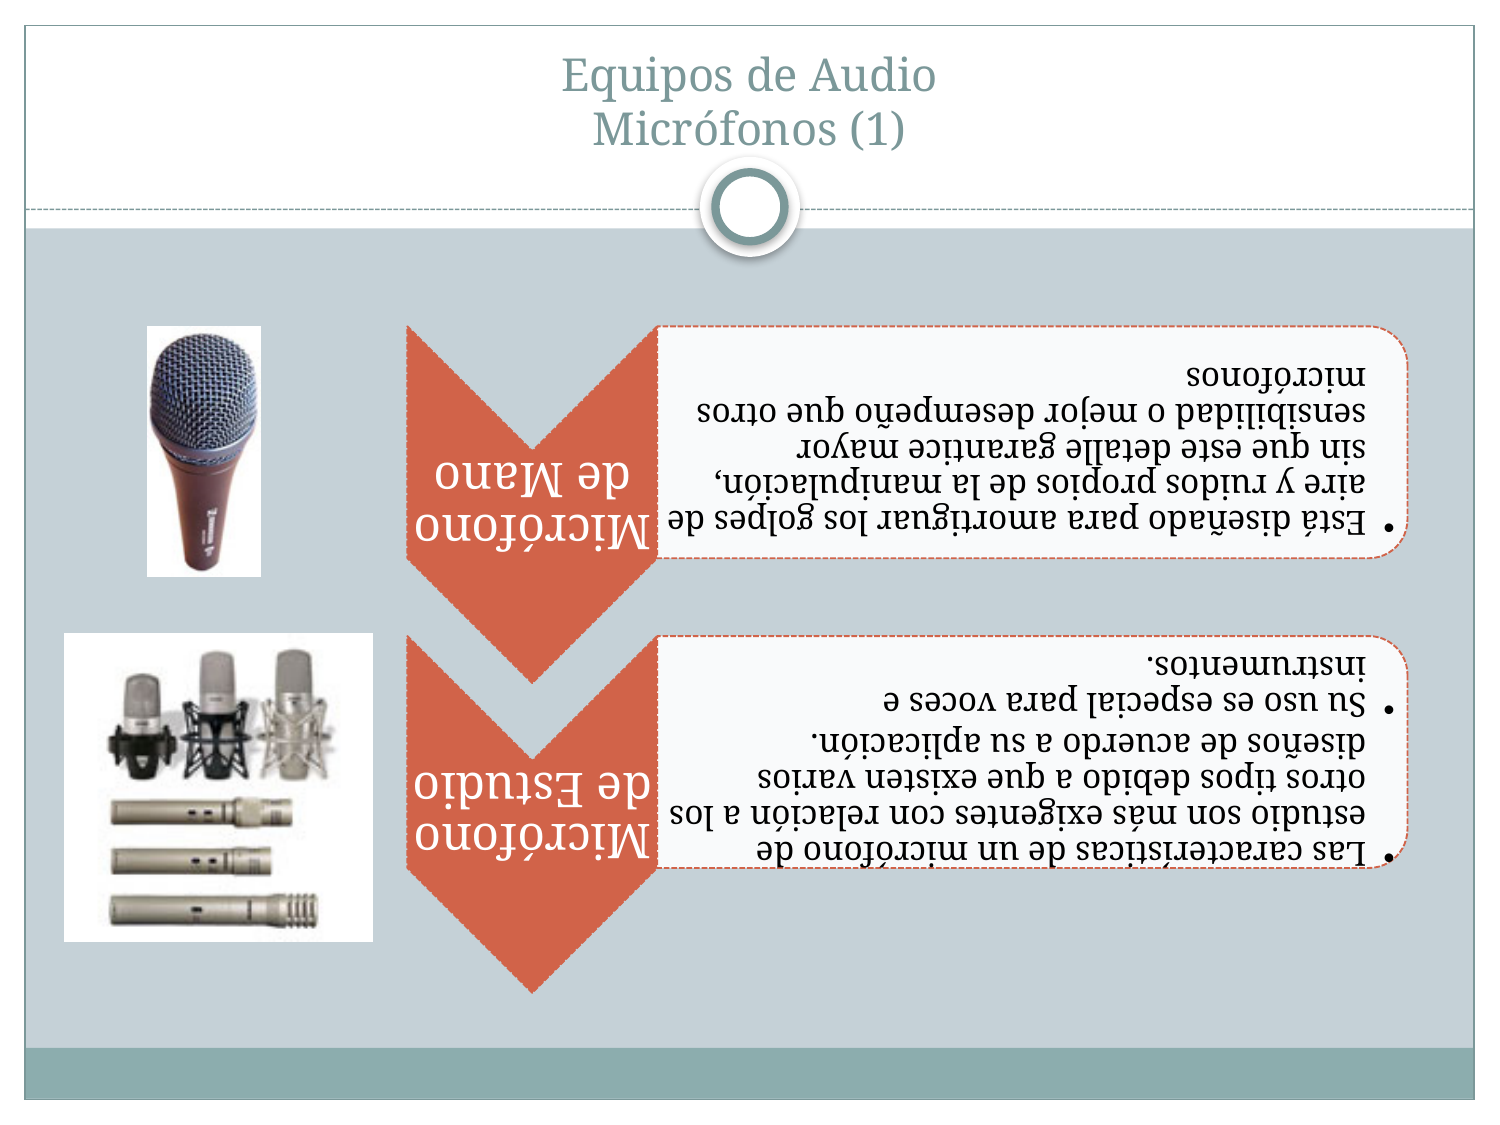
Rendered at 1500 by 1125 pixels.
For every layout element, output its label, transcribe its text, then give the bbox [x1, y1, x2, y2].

title Equipos de Audio Micrófonos (1) [49, 37, 1450, 162]
picture [64, 633, 373, 942]
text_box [407, 326, 1408, 994]
picture [147, 326, 261, 577]
